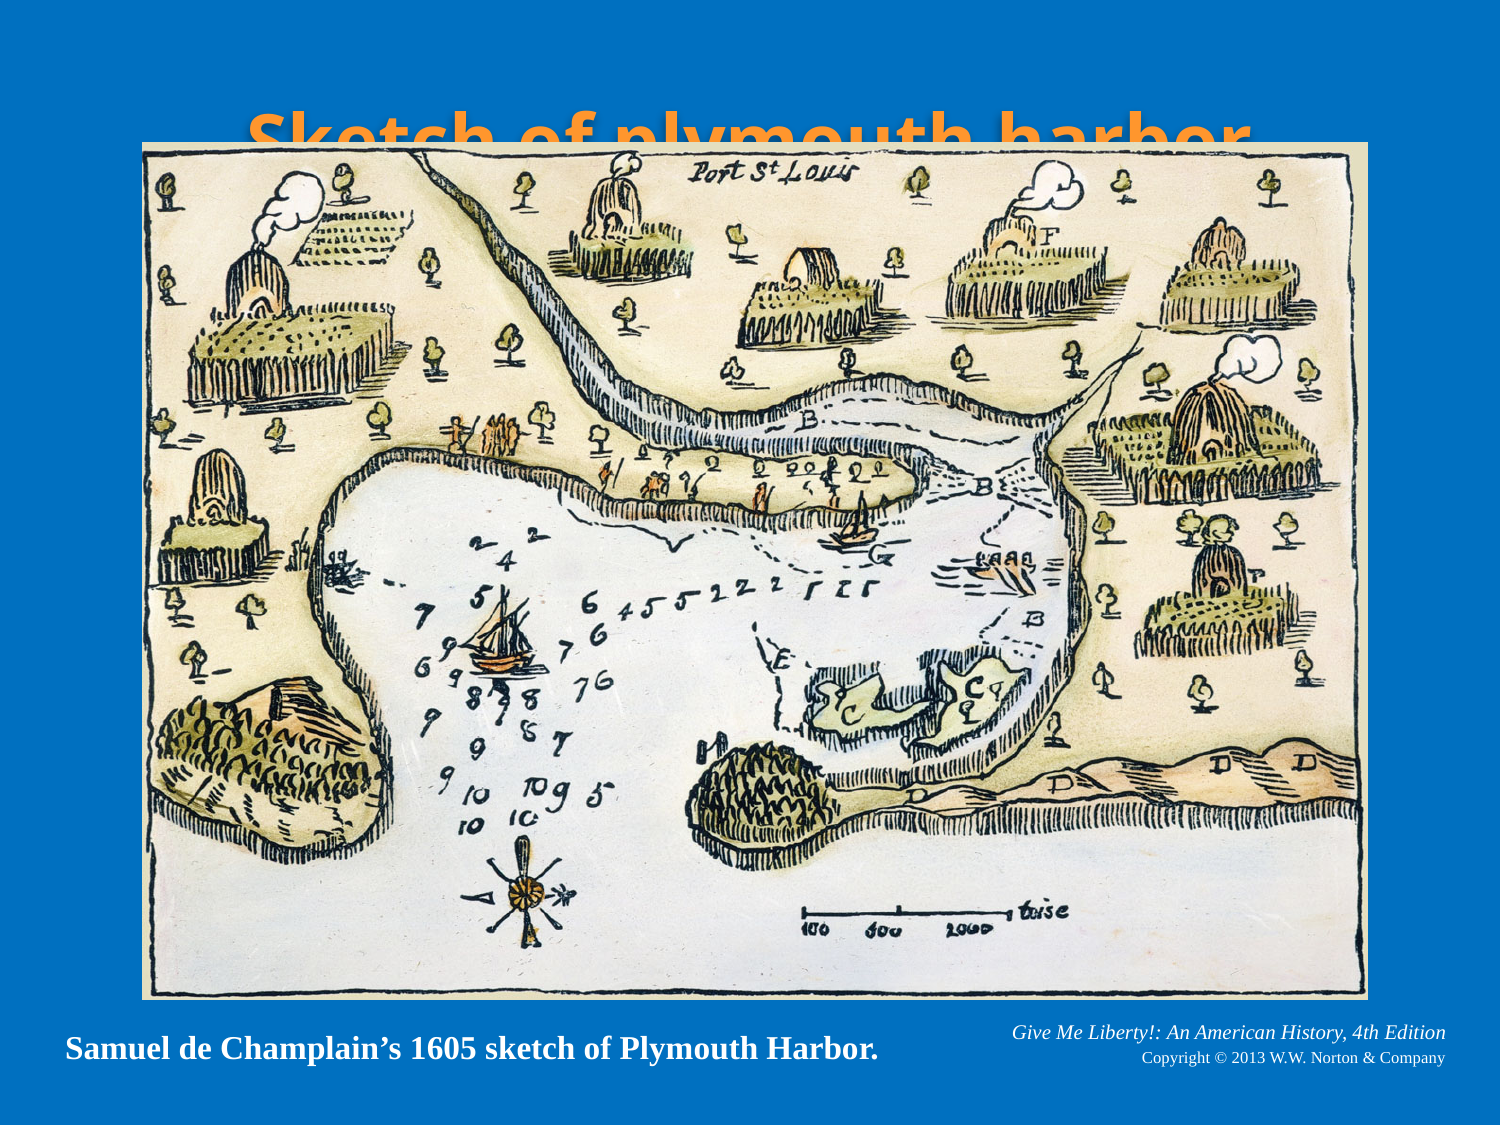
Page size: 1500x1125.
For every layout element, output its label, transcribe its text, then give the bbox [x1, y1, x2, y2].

picture [142, 142, 1368, 1001]
list Samuel de Champlain’s 1605 sketch of Plymouth Harbor. [49, 1018, 737, 1094]
title Sketch of plymouth harbor [74, 44, 1426, 233]
text_box Give Me Liberty!: An American History, 4th Edition Copyright © 2013 W.W. Norton & Company [737, 999, 1492, 1113]
